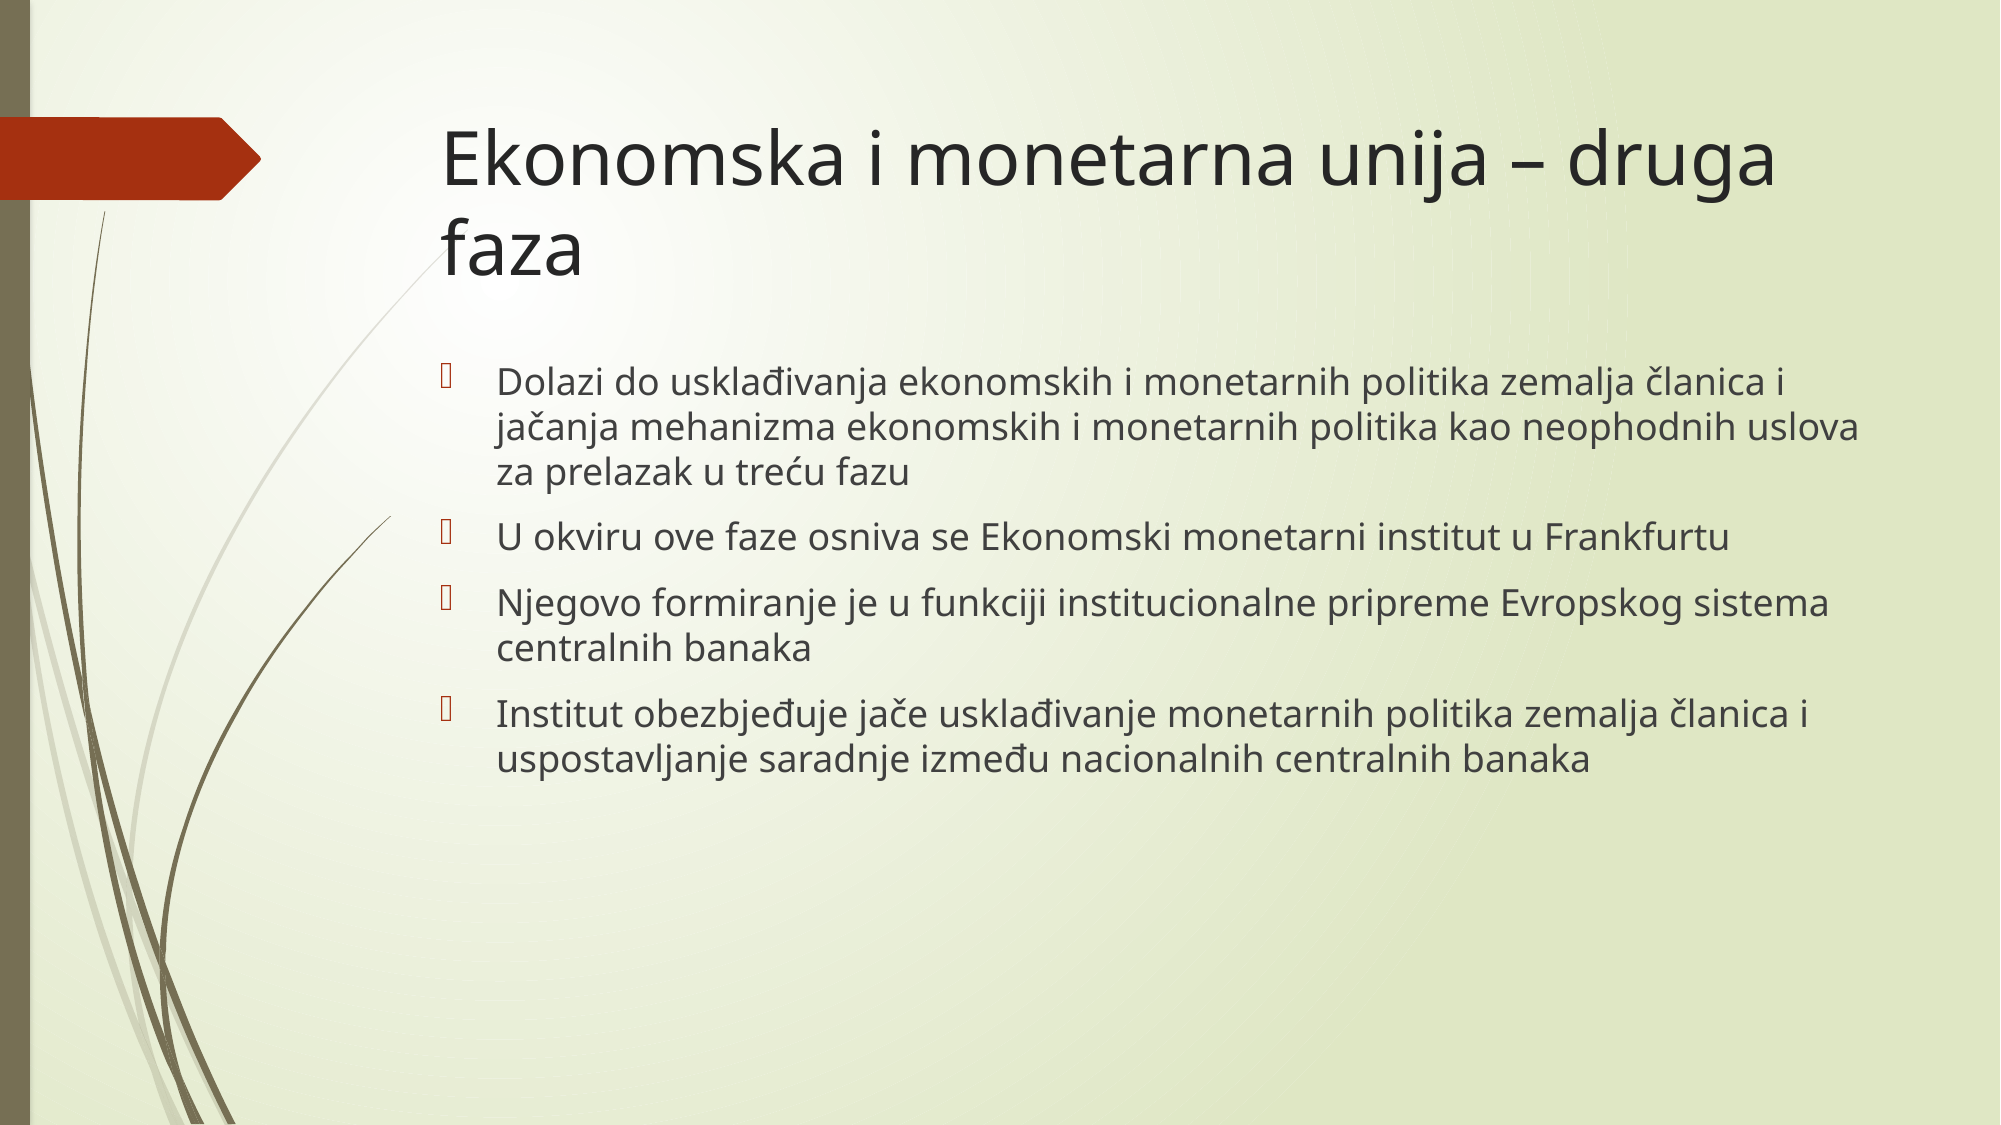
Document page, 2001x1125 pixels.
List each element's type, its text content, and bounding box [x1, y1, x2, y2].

title Ekonomska i monetarna unija – druga faza [425, 102, 1888, 313]
list Dolazi do usklađivanja ekonomskih i monetarnih politika zemalja članica i jačanja mehanizma ekonomskih i monetarnih politika kao neophodnih uslova za prelazak u treću fazu U okviru ove faze osniva se Ekonomski monetarni institut u Frankfurtu Njegovo formiranje je u funkciji institucionalne pripreme Evropskog sistema centralnih banaka Institut obezbjeđuje jače usklađivanje monetarnih politika zemalja članica i uspostavljanje saradnje između nacionalnih centralnih banaka [424, 350, 1888, 970]
